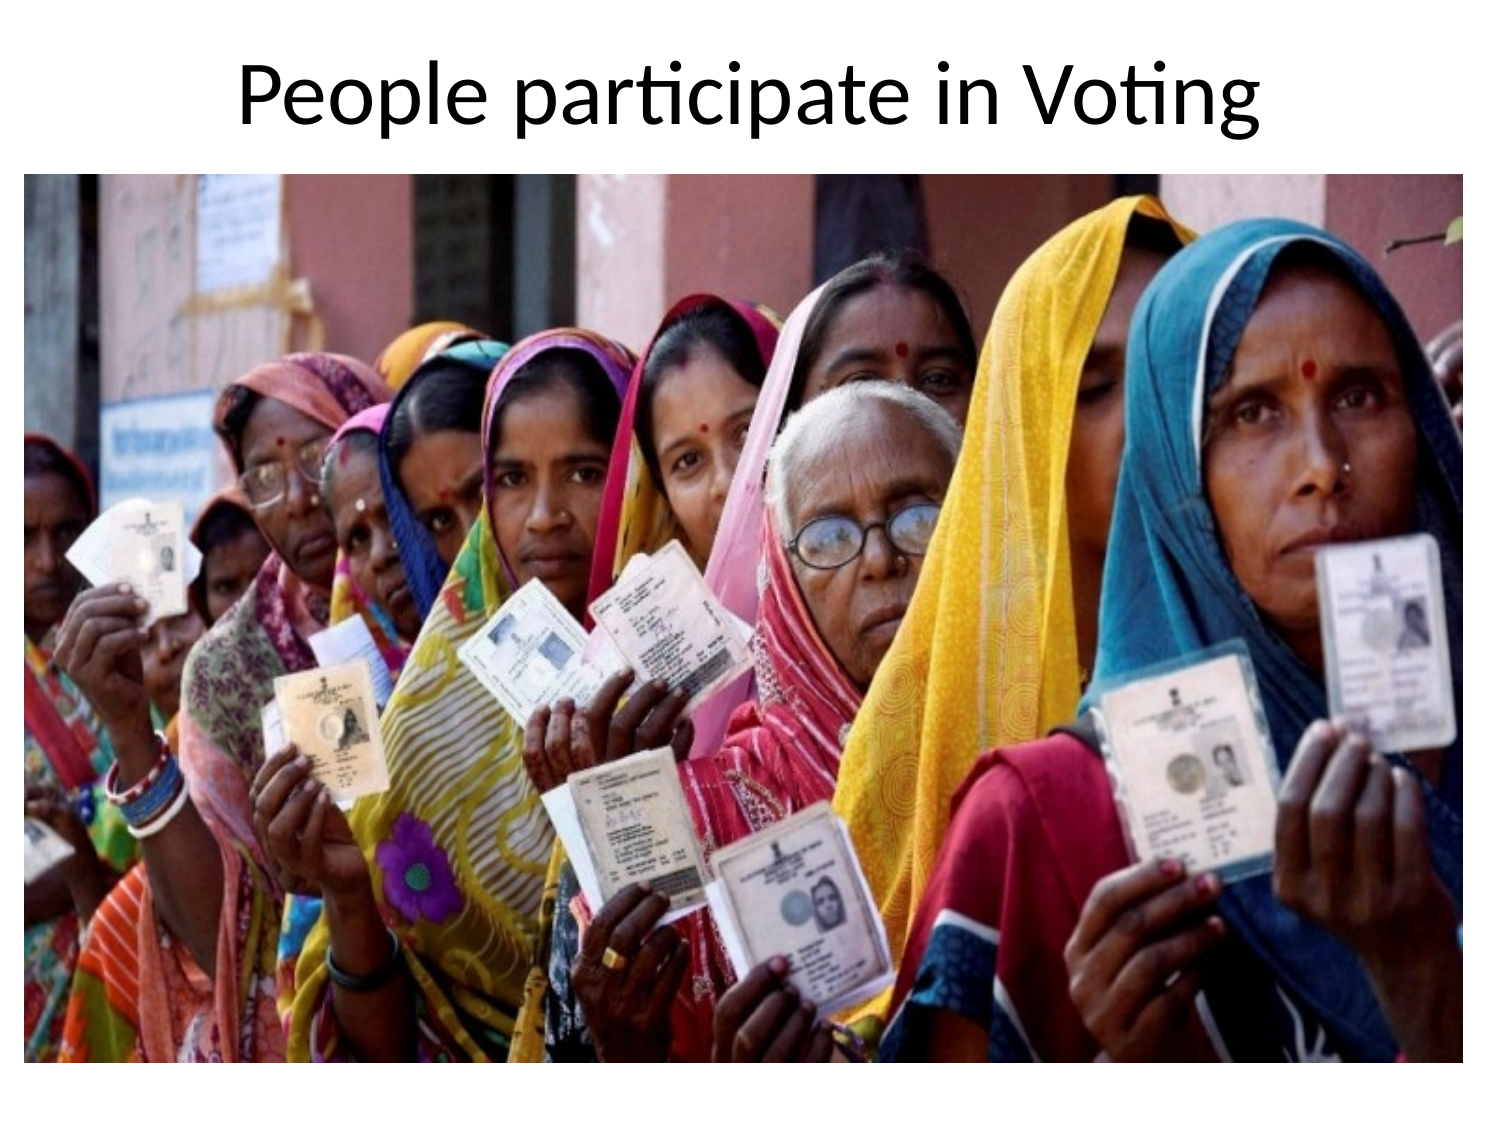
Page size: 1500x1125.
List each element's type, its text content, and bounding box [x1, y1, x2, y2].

title People participate in Voting [112, 0, 1388, 173]
picture [24, 174, 1463, 1063]
